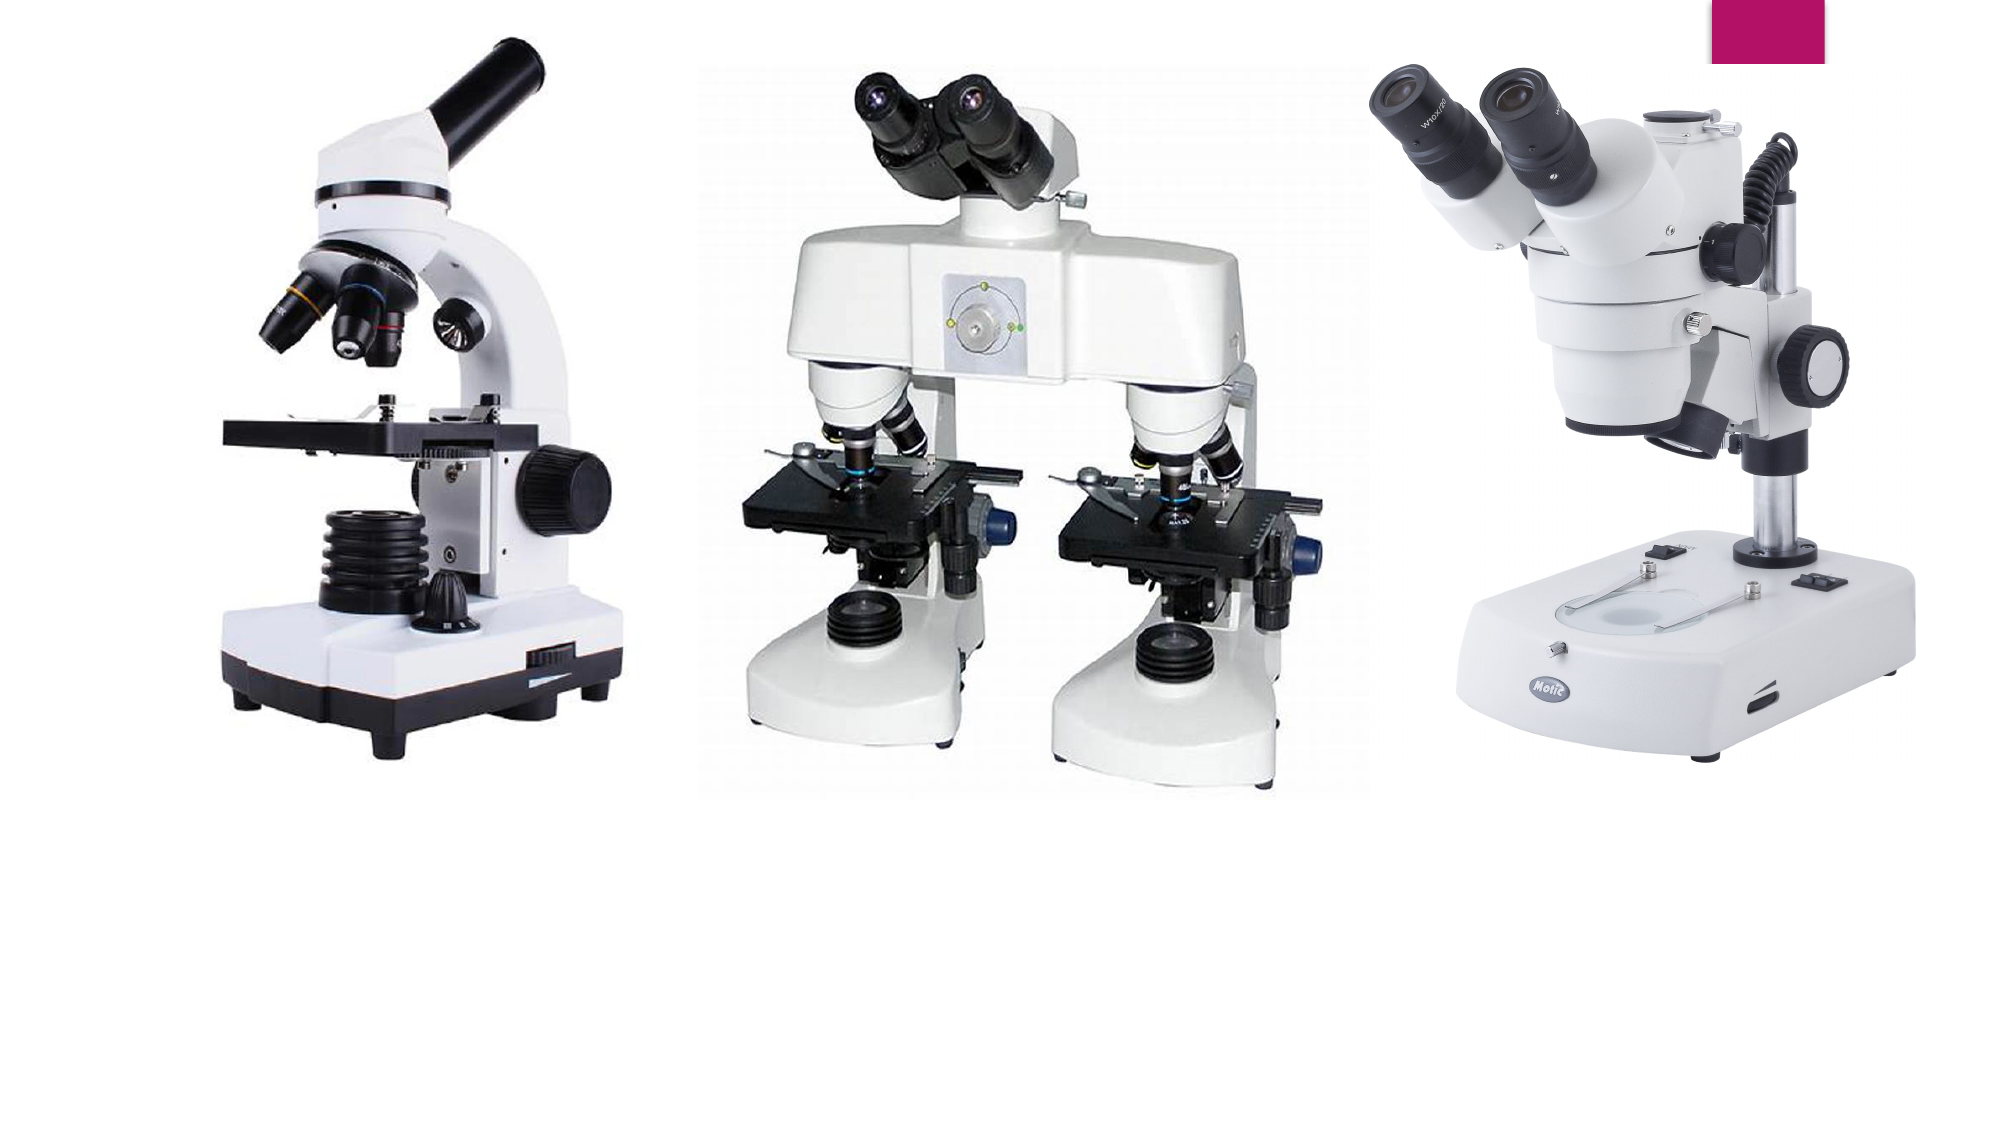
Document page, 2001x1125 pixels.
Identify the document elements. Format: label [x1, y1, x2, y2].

picture [23, 0, 1916, 800]
